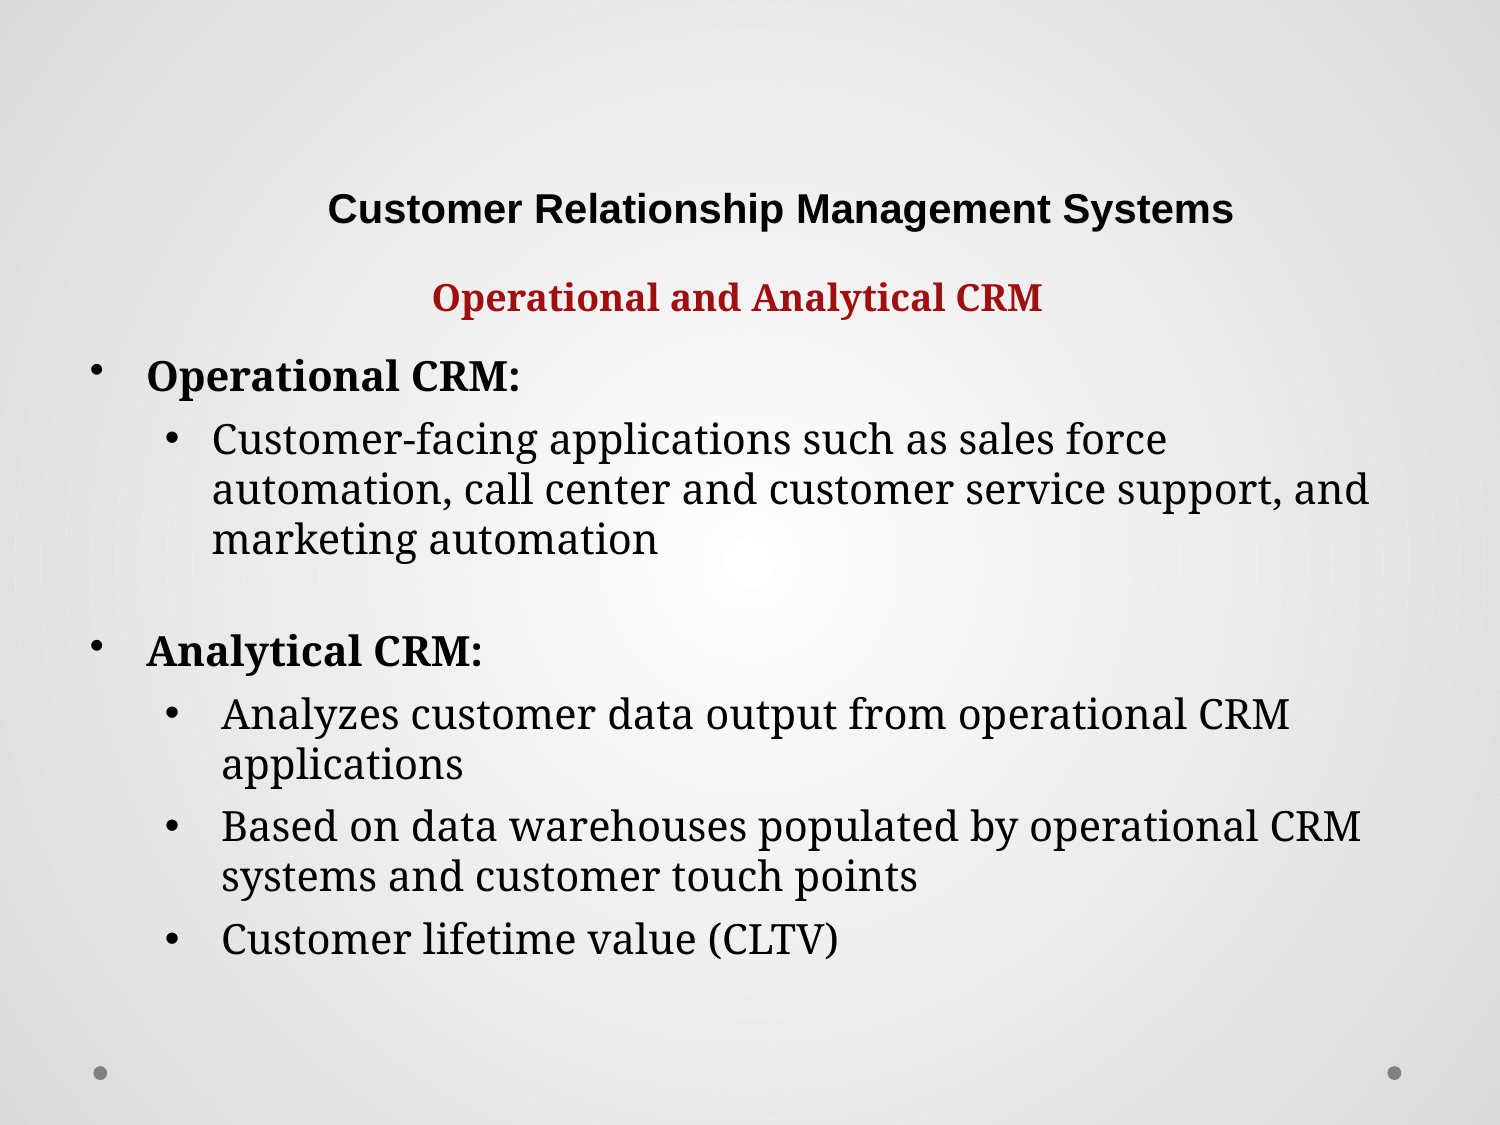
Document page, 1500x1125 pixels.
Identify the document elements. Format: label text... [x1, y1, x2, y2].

text_box Customer Relationship Management Systems [237, 174, 1325, 240]
text_box [125, 293, 1450, 957]
text_box Operational CRM: Customer-facing applications such as sales force automation, call center and customer service support, and marketing automation Analytical CRM: Analyzes customer data output from operational CRM applications Based on data warehouses populated by operational CRM systems and customer touch points Customer lifetime value (CLTV) [75, 349, 1388, 1038]
text_box Operational and Analytical CRM [125, 266, 1350, 327]
